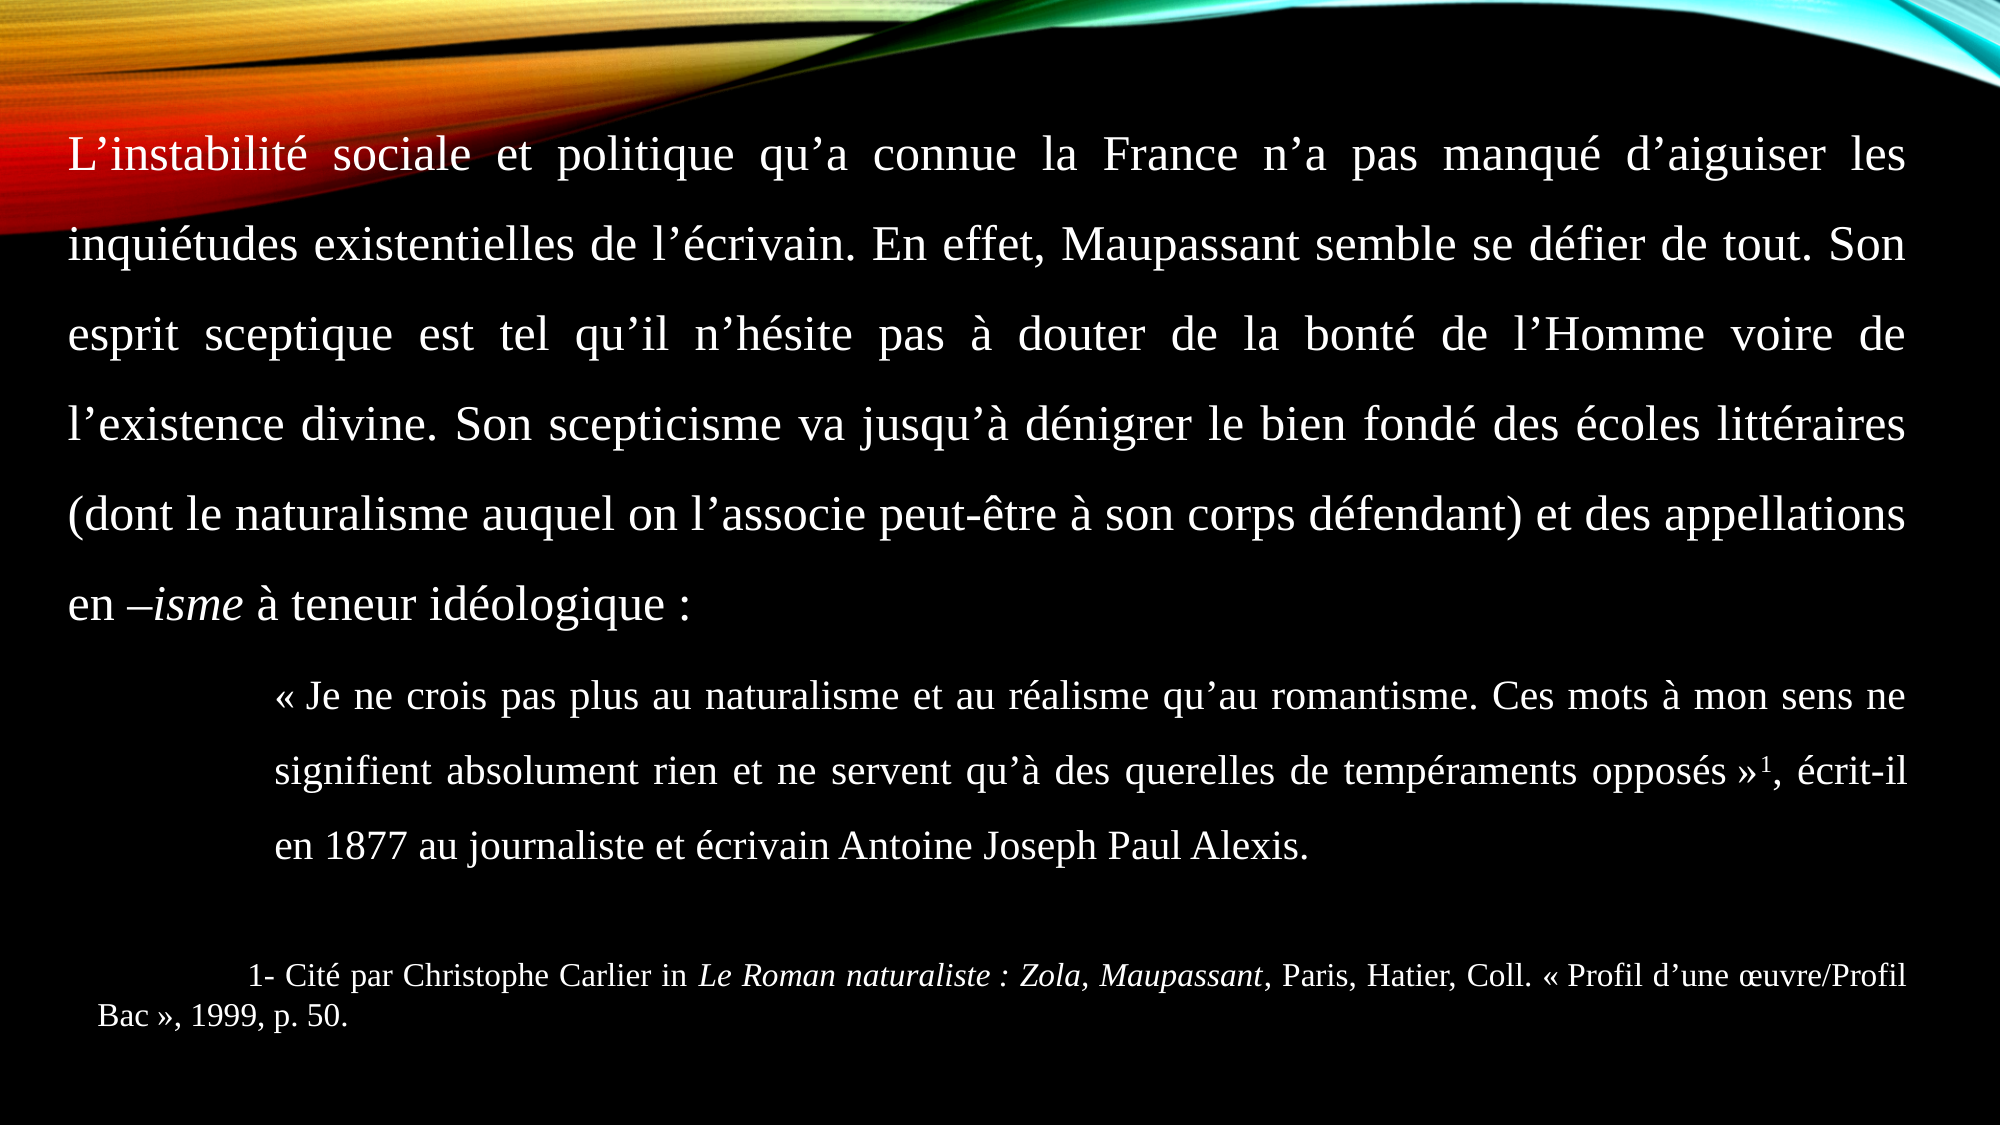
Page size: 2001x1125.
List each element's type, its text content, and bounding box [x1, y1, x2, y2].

picture [0, 0, 2000, 237]
text_box L’instabilité sociale et politique qu’a connue la France n’a pas manqué d’aiguiser les inquiétudes existentielles de l’écrivain. En effet, Maupassant semble se défier de tout. Son esprit sceptique est tel qu’il n’hésite pas à douter de la bonté de l’Homme voire de l’existence divine. Son scepticisme va jusqu’à dénigrer le bien fondé des écoles littéraires (dont le naturalisme auquel on l’associe peut-être à son corps défendant) et des appellations en –isme à teneur idéologique : « Je ne crois pas plus au naturalisme et au réalisme qu’au romantisme. Ces mots à mon sens ne signifient absolument rien et ne servent qu’à des querelles de tempéraments opposés »1, écrit-il en 1877 au journaliste et écrivain Antoine Joseph Paul Alexis. 1- Cité par Christophe Carlier in Le Roman naturaliste : Zola, Maupassant, Paris, Hatier, Coll. « Profil d’une œuvre/Profil Bac », 1999, p. 50. [52, 83, 1923, 1103]
